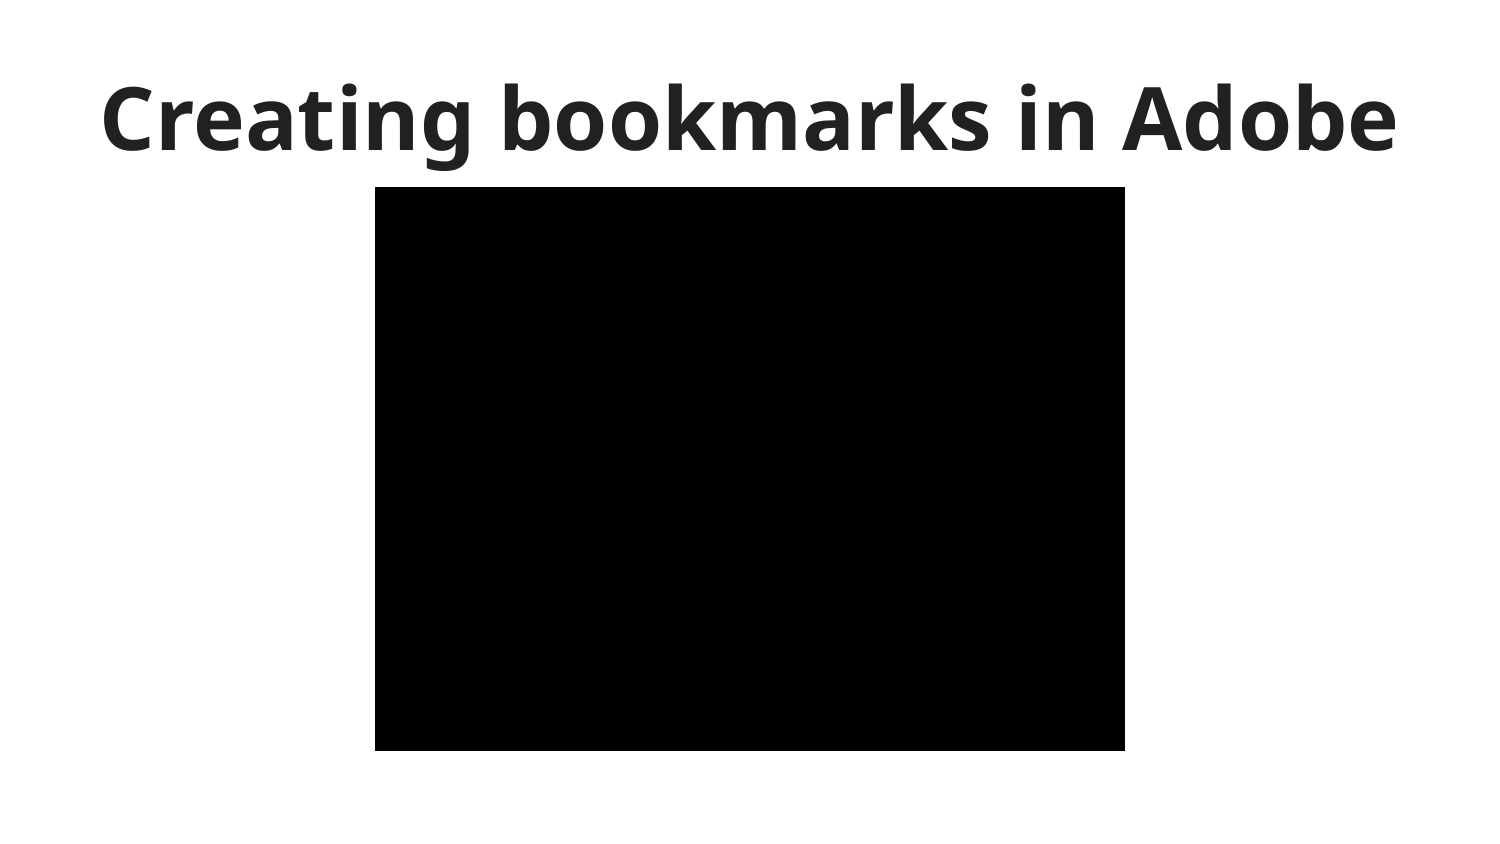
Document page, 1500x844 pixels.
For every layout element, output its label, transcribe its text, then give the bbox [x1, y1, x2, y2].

picture [374, 187, 1126, 751]
title Creating bookmarks in Adobe Acrobat [51, 48, 1449, 180]
